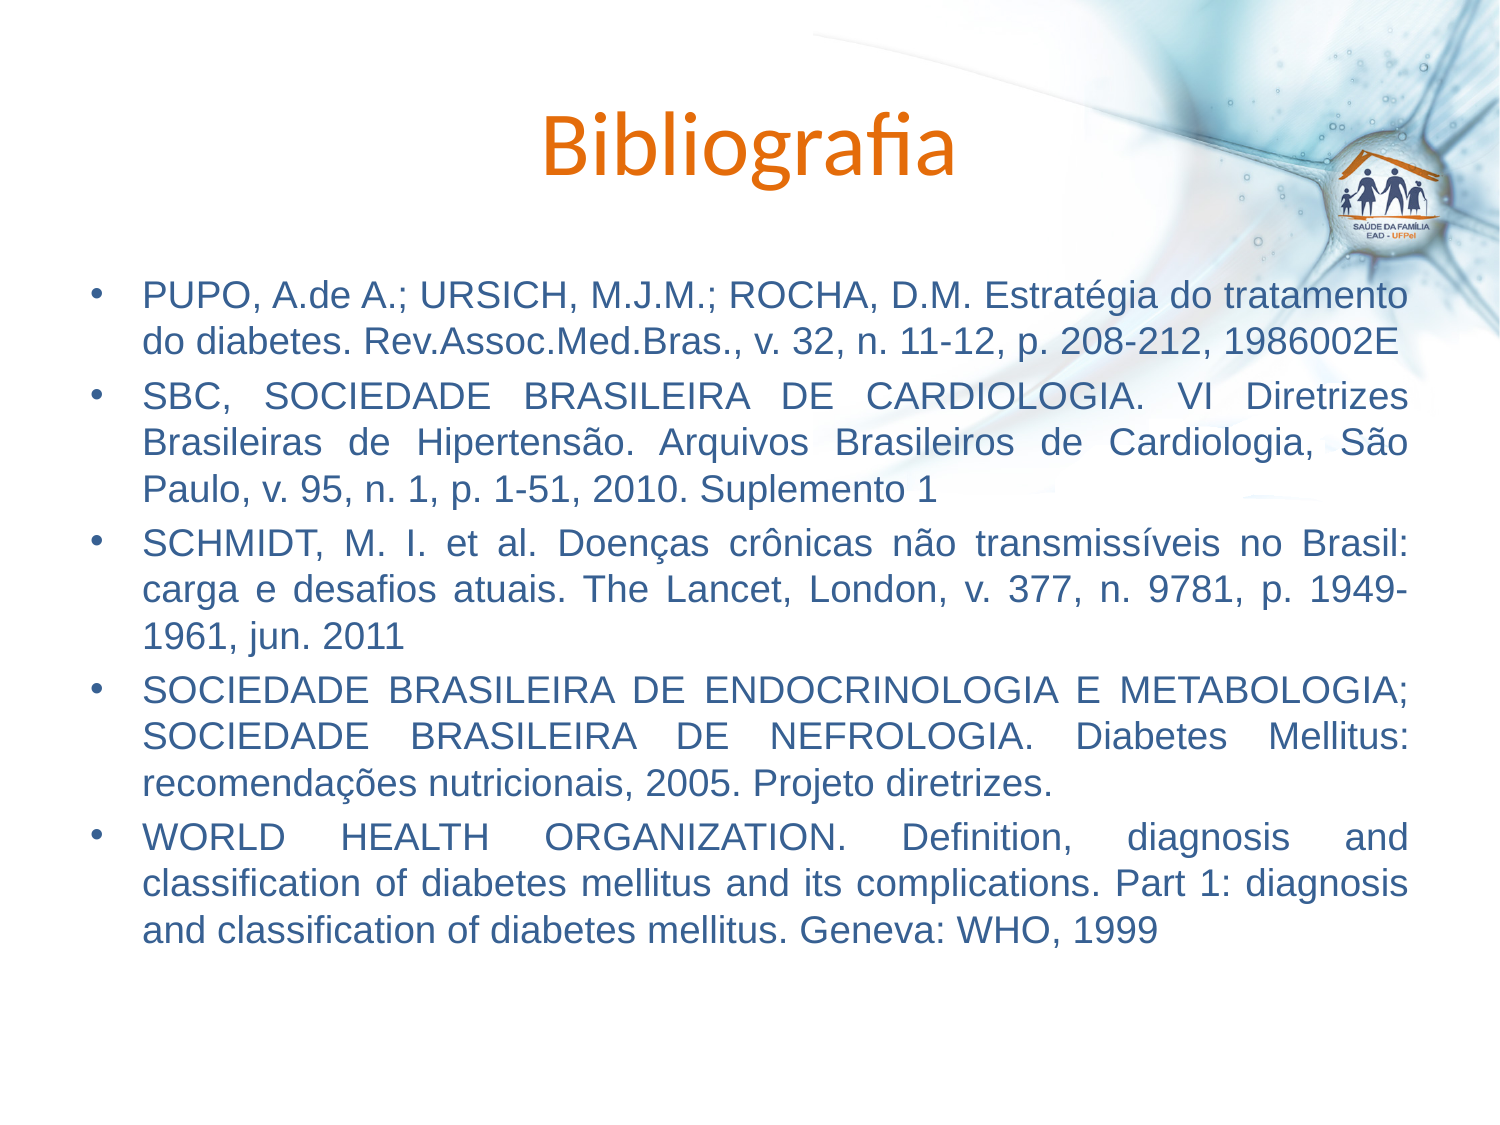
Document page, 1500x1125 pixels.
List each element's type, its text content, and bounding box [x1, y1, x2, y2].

title Bibliografia [75, 45, 1425, 233]
list PUPO, A.de A.; URSICH, M.J.M.; ROCHA, D.M. Estratégia do tratamento do diabetes. Rev.Assoc.Med.Bras., v. 32, n. 11-12, p. 208-212, 1986002E SBC, SOCIEDADE BRASILEIRA DE CARDIOLOGIA. VI Diretrizes Brasileiras de Hipertensão. Arquivos Brasileiros de Cardiologia, São Paulo, v. 95, n. 1, p. 1-51, 2010. Suplemento 1 SCHMIDT, M. I. et al. Doenças crônicas não transmissíveis no Brasil: carga e desafios atuais. The Lancet, London, v. 377, n. 9781, p. 1949-1961, jun. 2011 SOCIEDADE BRASILEIRA DE ENDOCRINOLOGIA E METABOLOGIA; SOCIEDADE BRASILEIRA DE NEFROLOGIA. Diabetes Mellitus: recomendações nutricionais, 2005. Projeto diretrizes. WORLD HEALTH ORGANIZATION. Definition, diagnosis and classification of diabetes mellitus and its complications. Part 1: diagnosis and classification of diabetes mellitus. Geneva: WHO, 1999 [75, 262, 1425, 1005]
picture [812, 0, 1500, 517]
